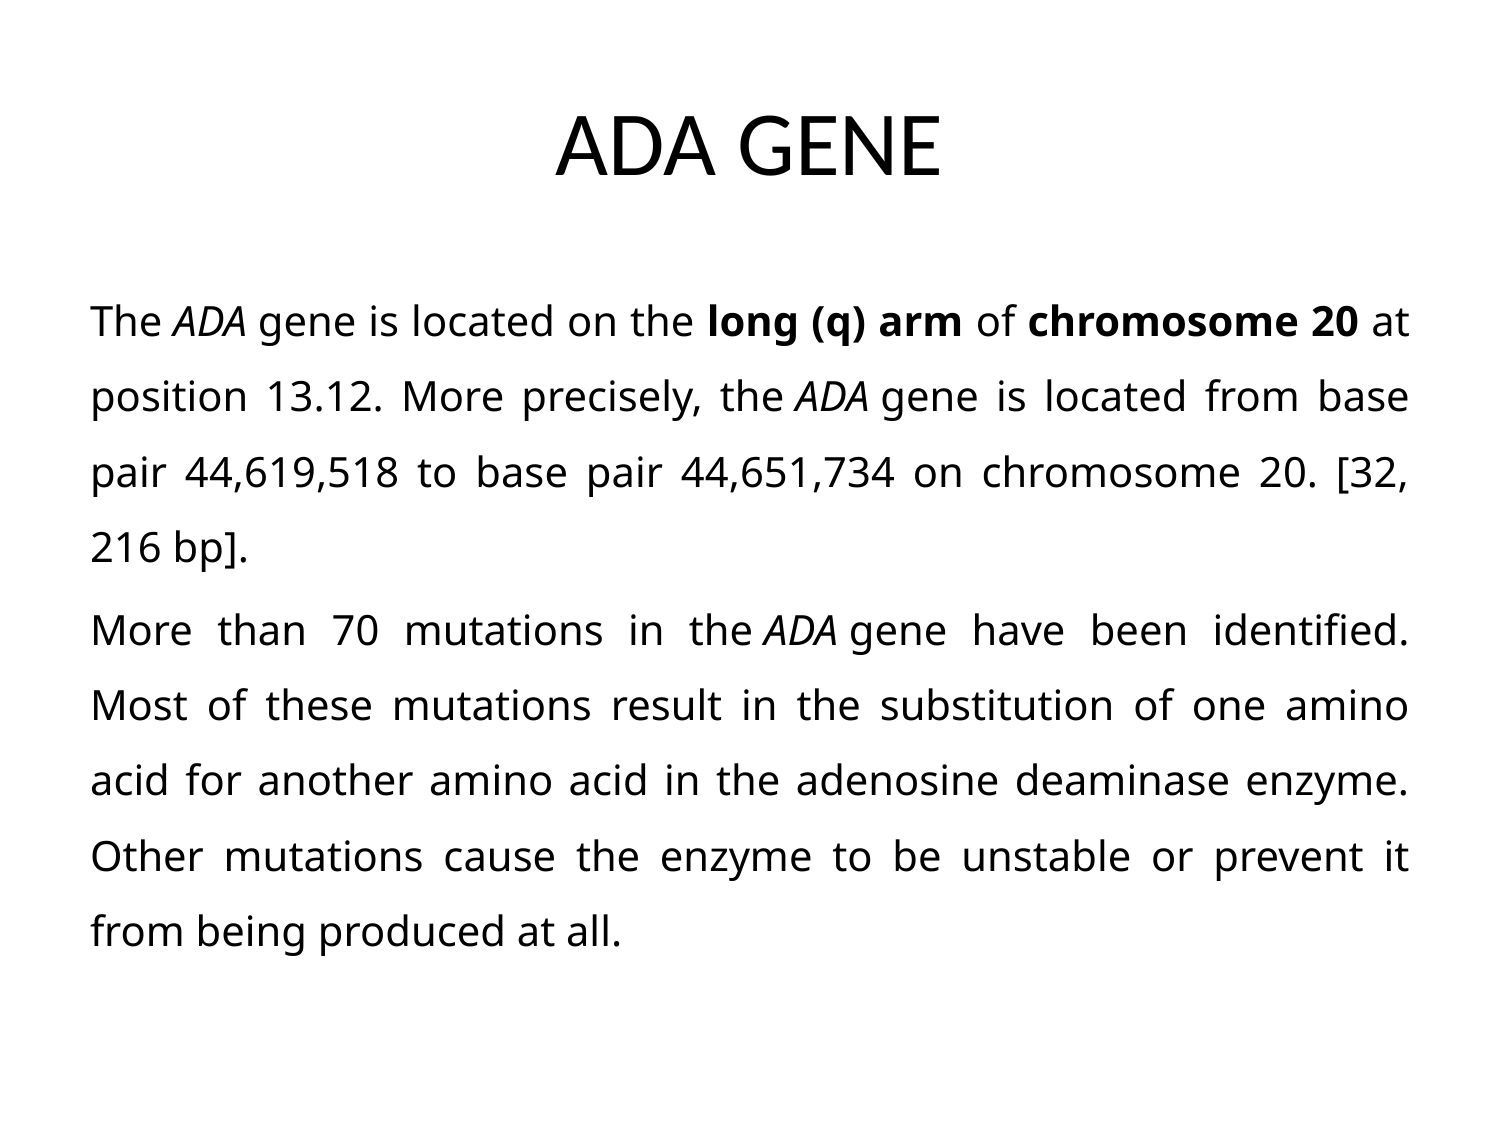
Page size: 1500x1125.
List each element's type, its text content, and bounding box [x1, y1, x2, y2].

list The ADA gene is located on the long (q) arm of chromosome 20 at position 13.12. More precisely, the ADA gene is located from base pair 44,619,518 to base pair 44,651,734 on chromosome 20. [32, 216 bp]. More than 70 mutations in the ADA gene have been identified. Most of these mutations result in the substitution of one amino acid for another amino acid in the adenosine deaminase enzyme. Other mutations cause the enzyme to be unstable or prevent it from being produced at all. [75, 262, 1425, 1005]
title ADA GENE [75, 45, 1425, 233]
